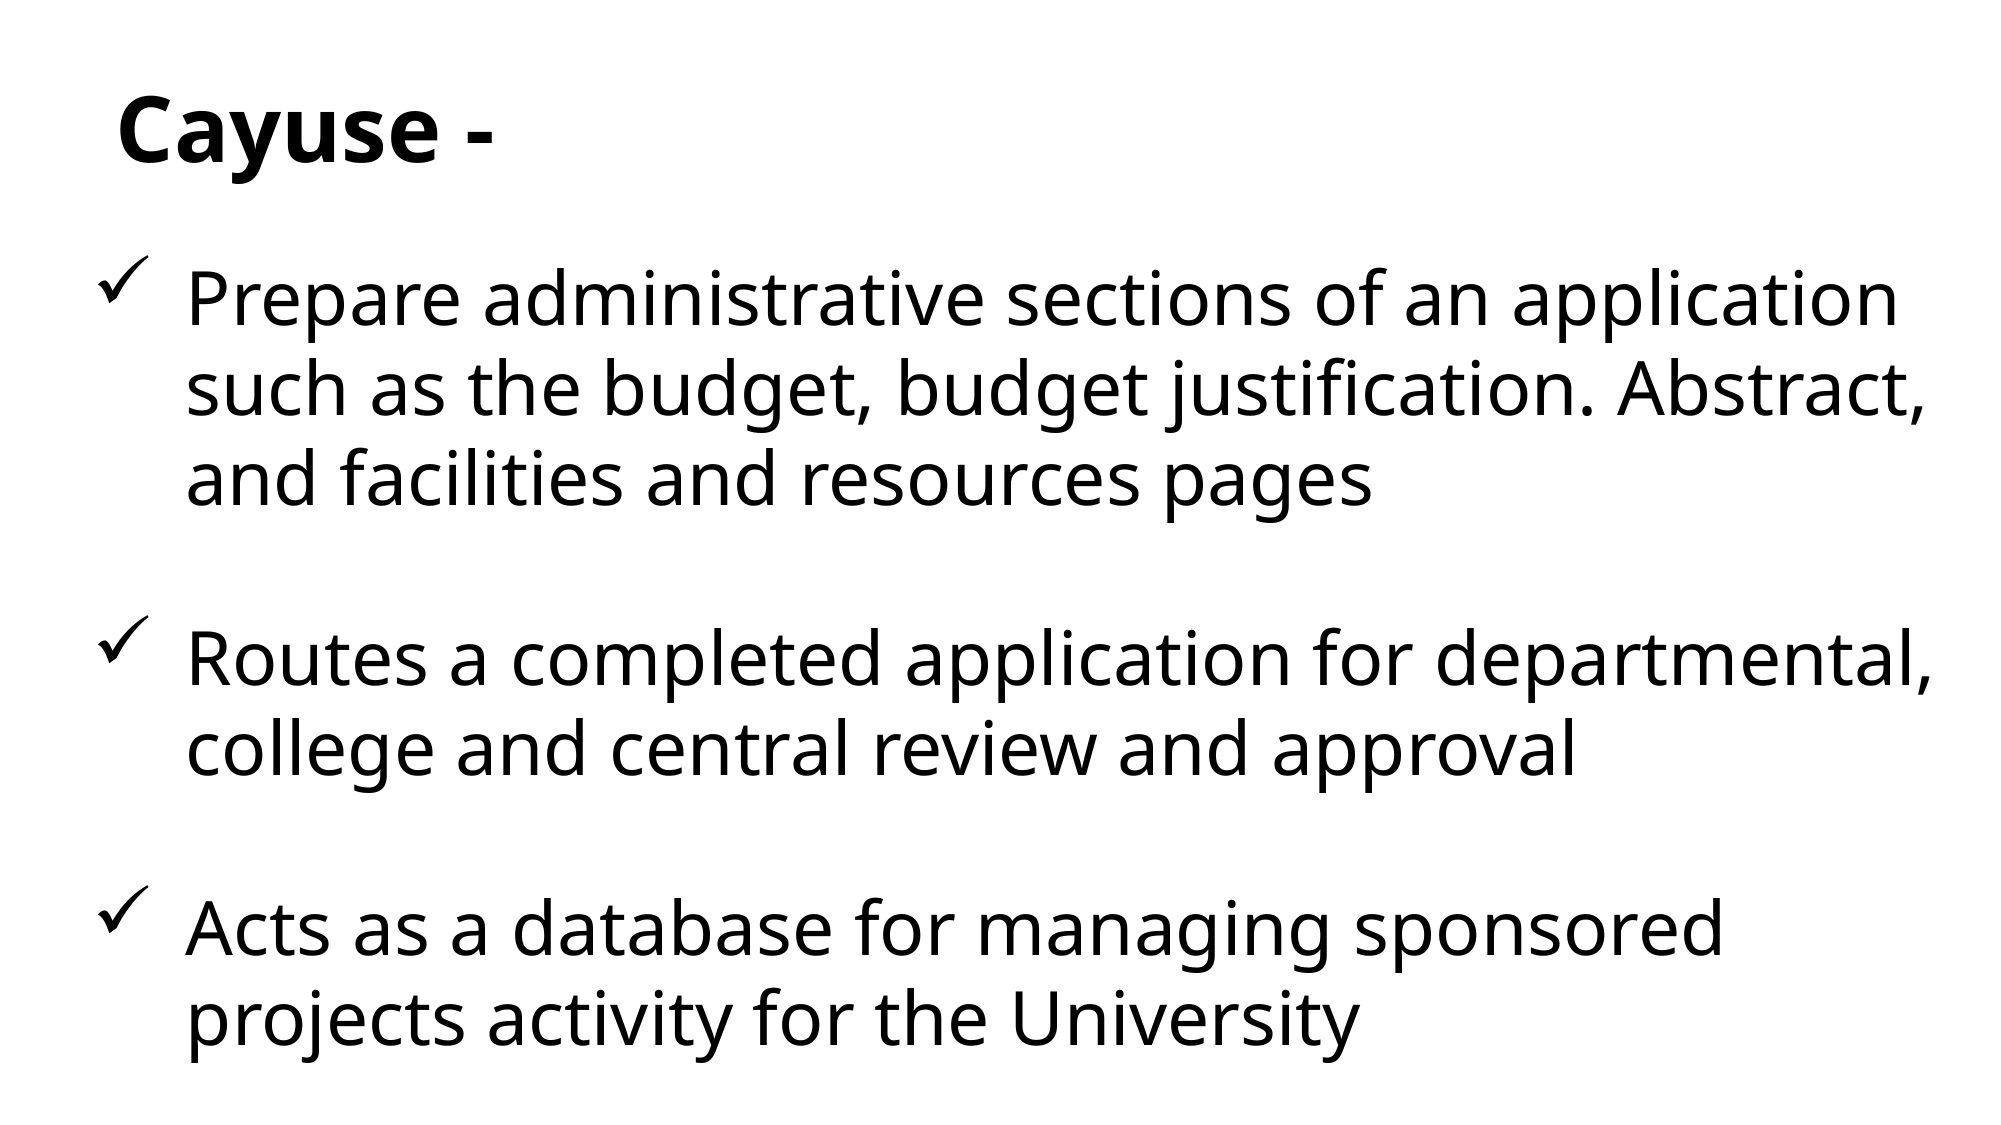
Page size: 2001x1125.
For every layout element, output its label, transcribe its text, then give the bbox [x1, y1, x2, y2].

text_box Cayuse - [100, 63, 591, 188]
text_box Prepare administrative sections of an application such as the budget, budget justification. Abstract, and facilities and resources pages Routes a completed application for departmental, college and central review and approval Acts as a database for managing sponsored projects activity for the University [77, 242, 1962, 1068]
